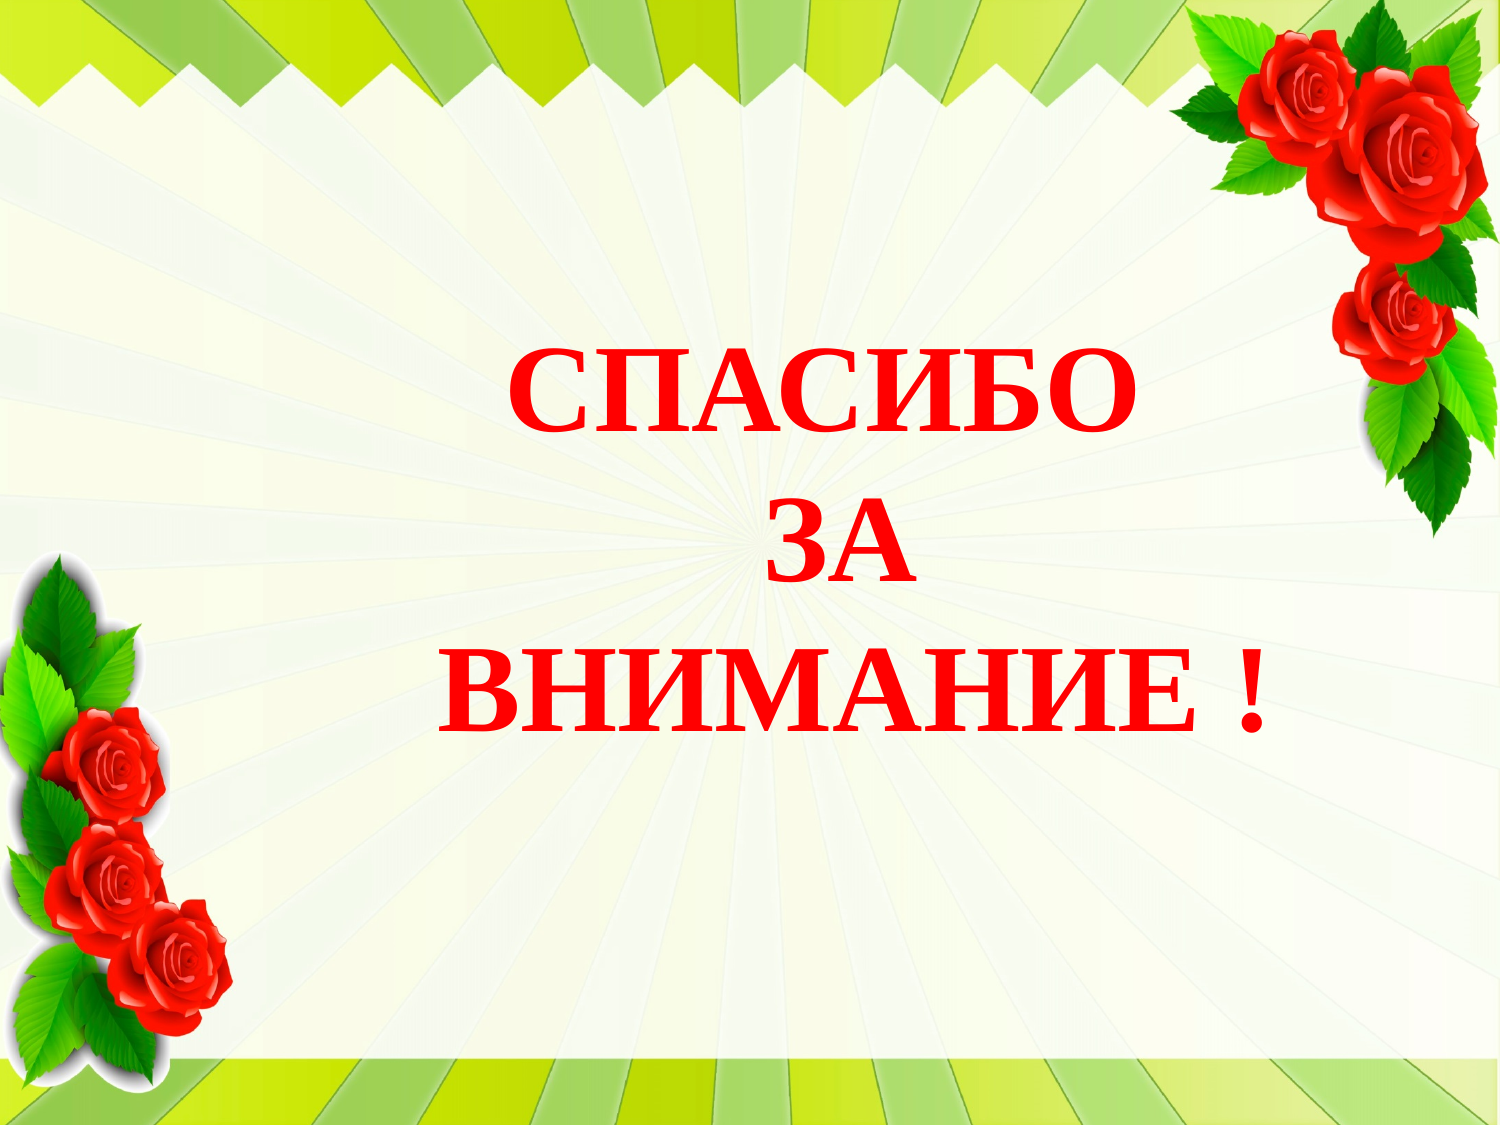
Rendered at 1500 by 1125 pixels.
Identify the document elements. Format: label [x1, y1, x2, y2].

list [0, 0, 1500, 1125]
